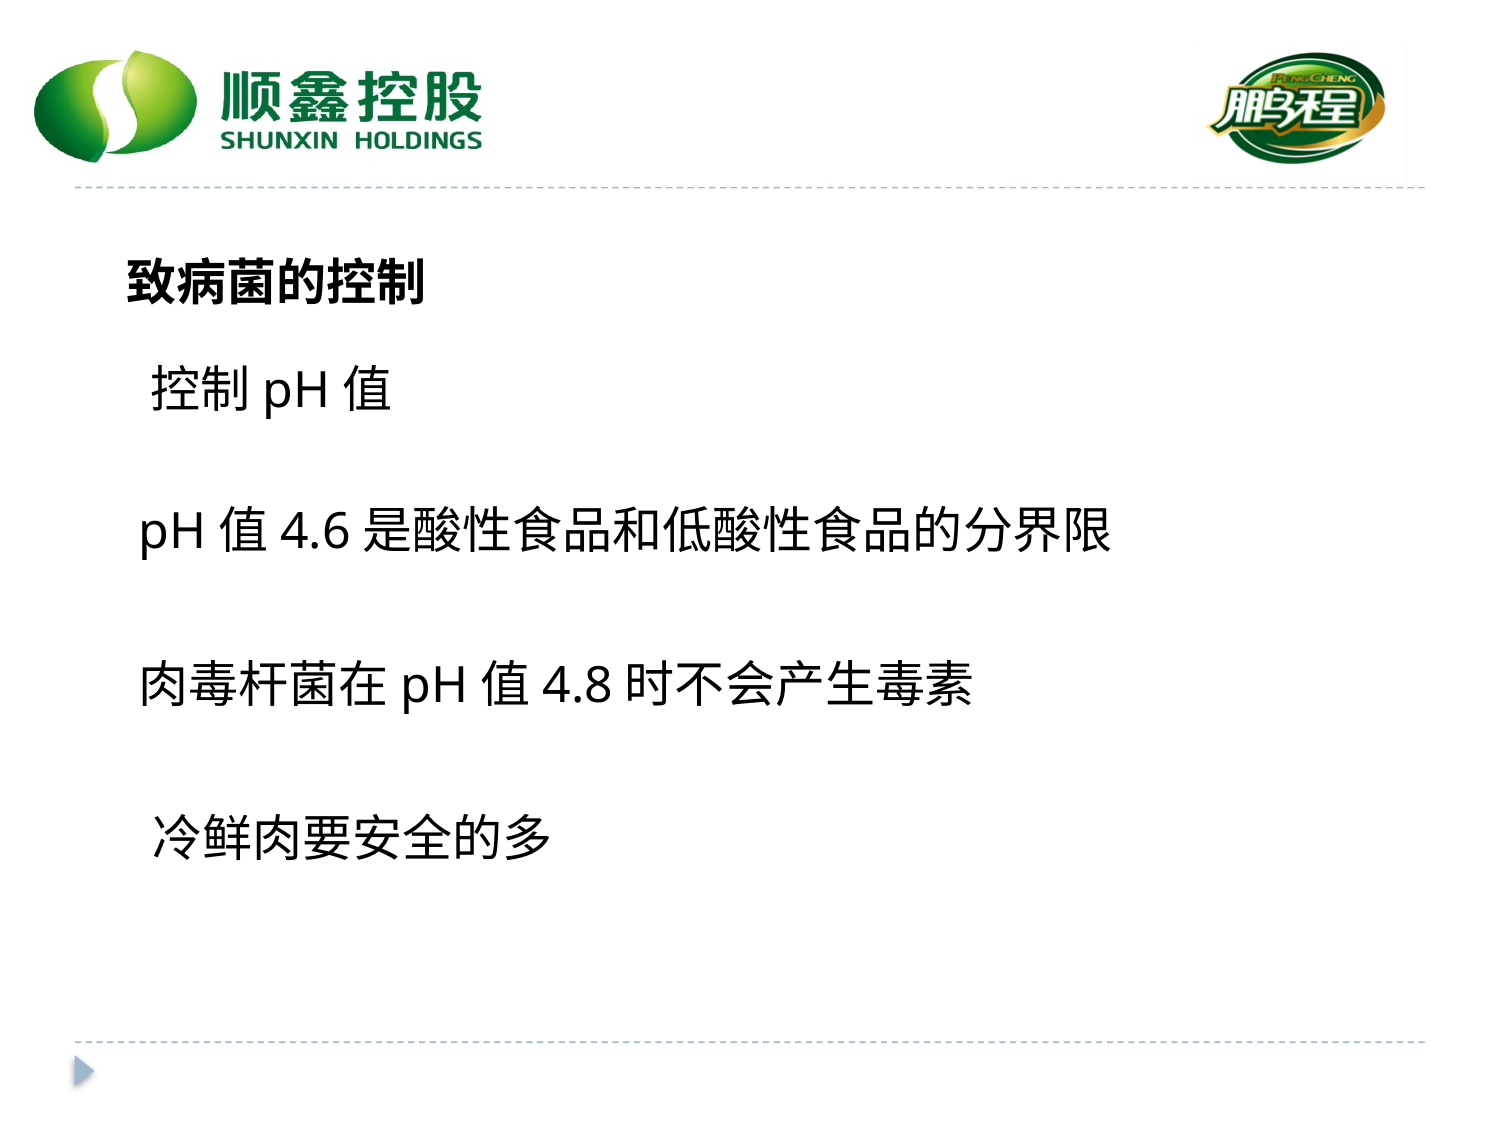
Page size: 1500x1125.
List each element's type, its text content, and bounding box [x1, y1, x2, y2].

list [1193, 44, 1409, 184]
picture [0, 34, 513, 177]
text_box 控制pH值 [135, 349, 1306, 425]
text_box 冷鲜肉要安全的多 [137, 798, 568, 874]
text_box 致病菌的控制 [112, 243, 904, 319]
text_box 肉毒杆菌在pH值4.8时不会产生毒素 [123, 645, 1459, 720]
text_box pH值4.6是酸性食品和低酸性食品的分界限 [123, 491, 1341, 567]
